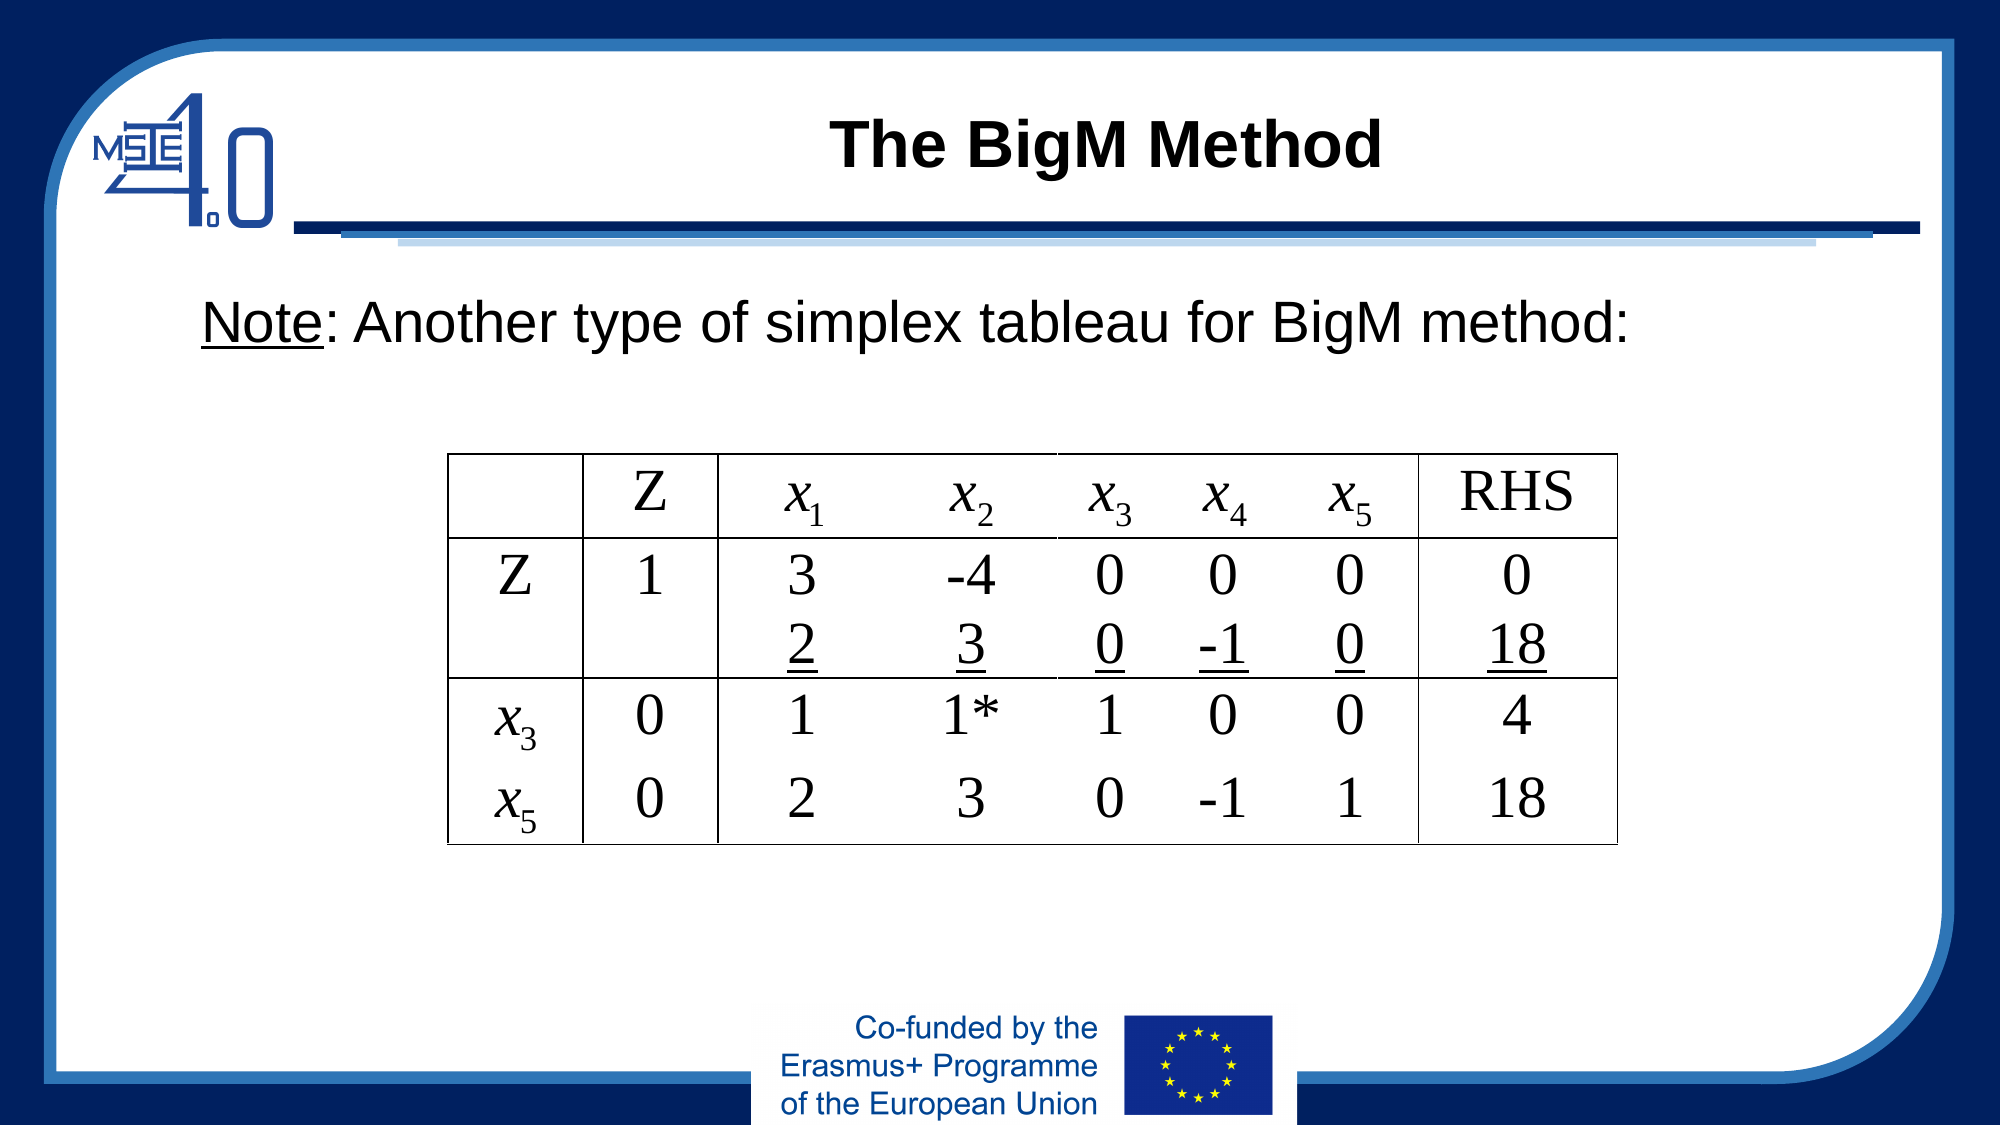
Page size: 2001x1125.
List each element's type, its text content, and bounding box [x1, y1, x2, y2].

picture [185, 452, 1879, 899]
list Note: Another type of simplex tableau for BigM method: [186, 285, 1888, 992]
title The BigM Method [294, 73, 1921, 220]
picture [751, 1003, 1298, 1125]
